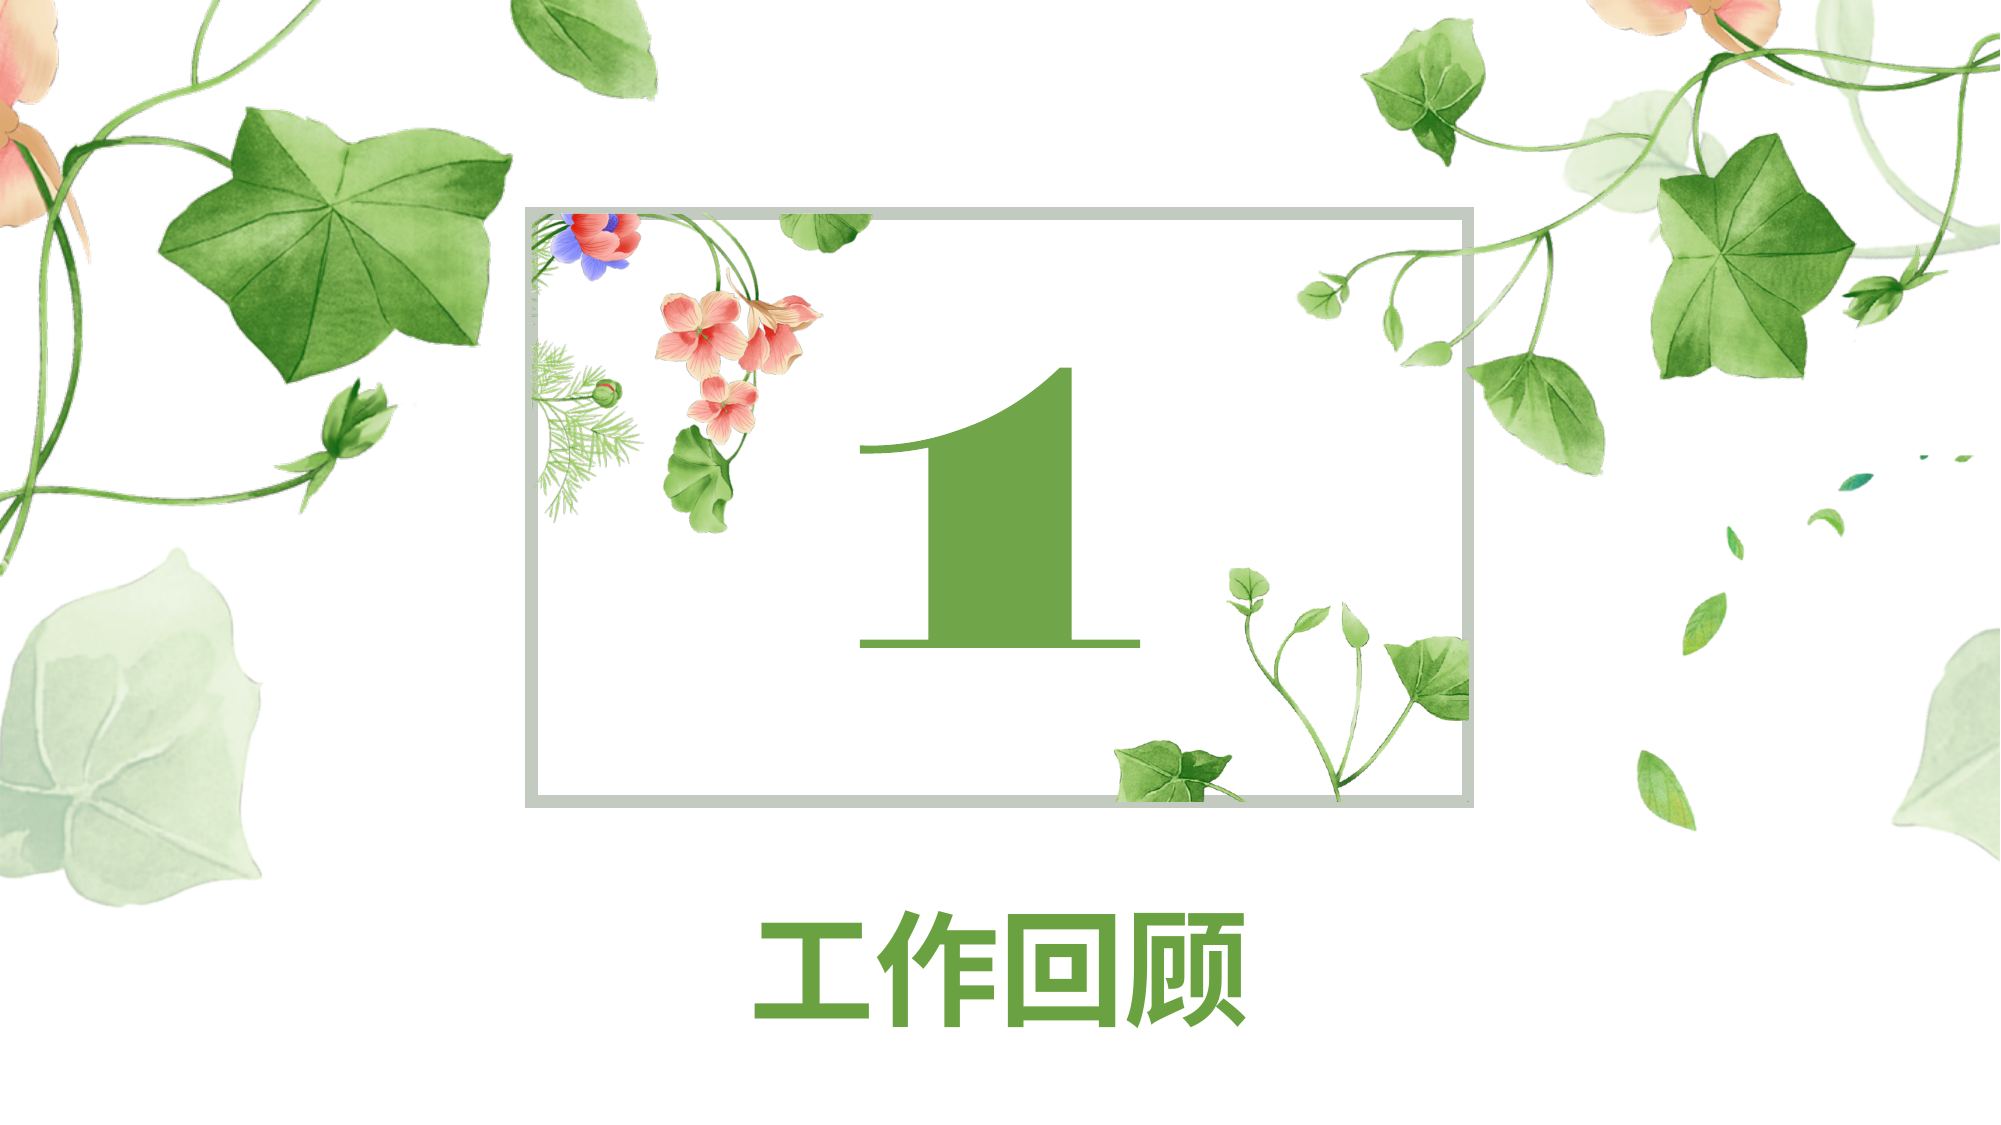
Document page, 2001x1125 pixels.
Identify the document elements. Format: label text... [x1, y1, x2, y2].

text_box [531, 448, 1469, 803]
text_box [878, 213, 1389, 639]
text_box [859, 367, 1100, 648]
picture [1100, 0, 2000, 885]
text_box 工作回顾 [735, 884, 1265, 1050]
picture [0, 0, 877, 940]
